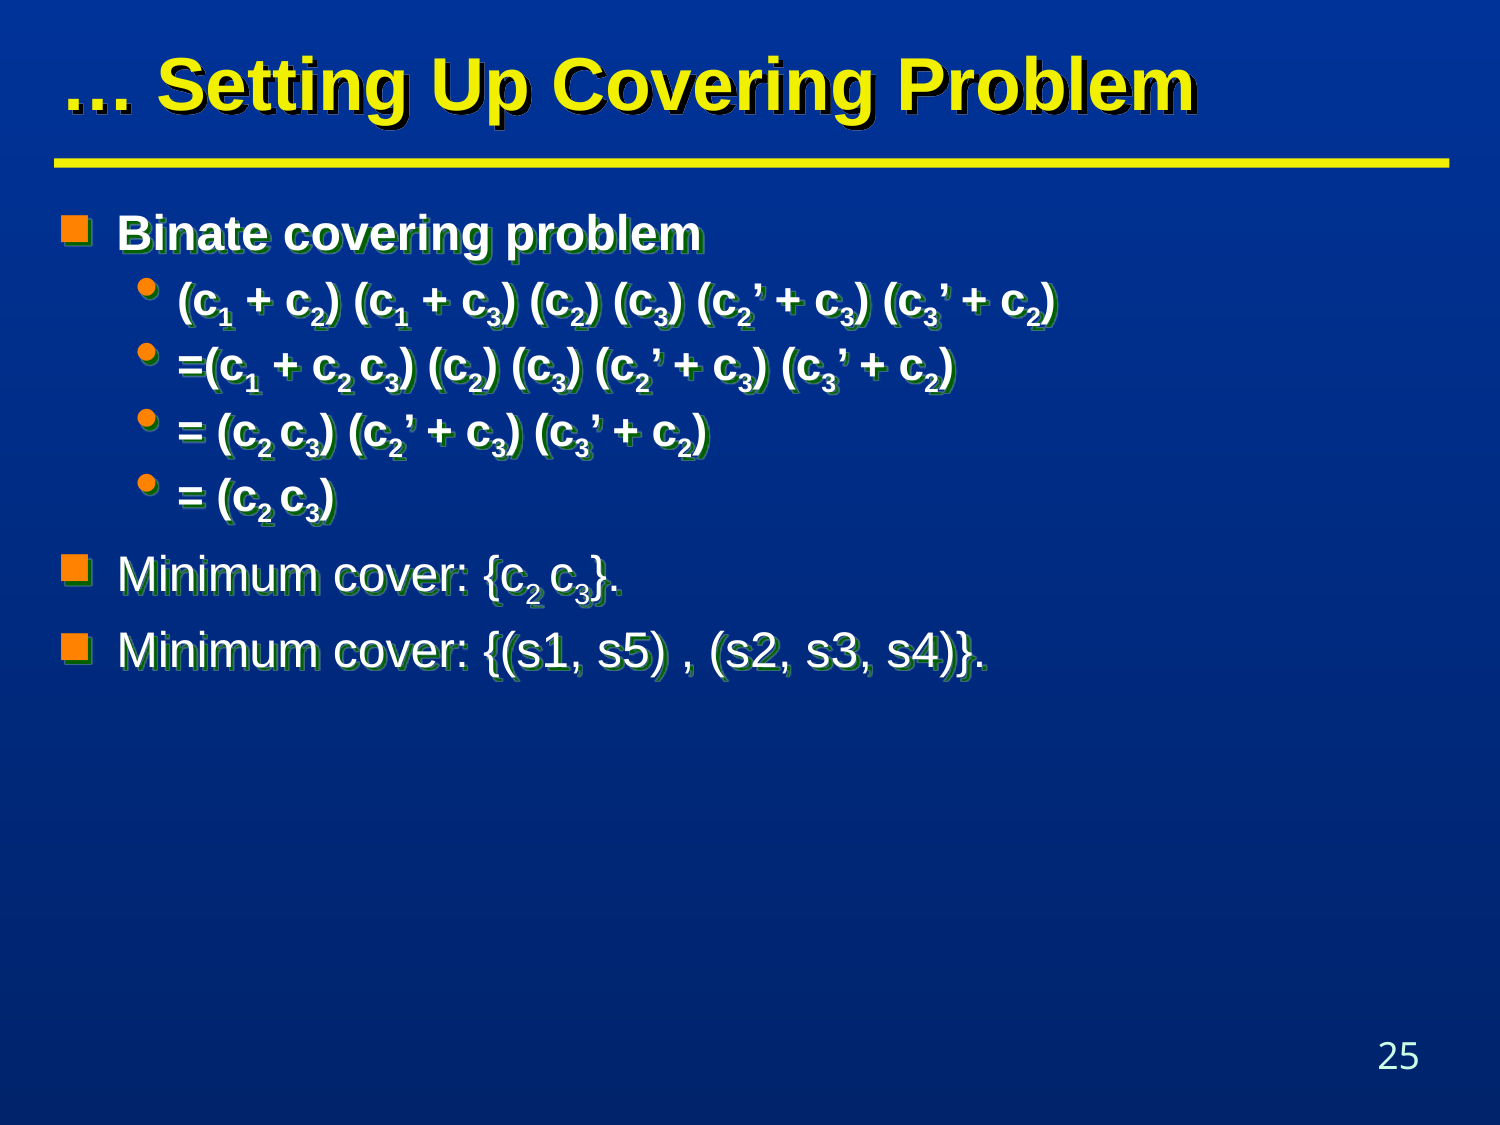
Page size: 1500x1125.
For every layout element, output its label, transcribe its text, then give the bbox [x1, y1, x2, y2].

title … Setting Up Covering Problem [46, 33, 1455, 139]
list Binate covering problem (c1 + c2) (c1 + c3) (c2) (c3) (c2’ + c3) (c3’ + c2) =(c1 + c2 c3) (c2) (c3) (c2’ + c3) (c3’ + c2) = (c2 c3) (c2’ + c3) (c3’ + c2) = (c2 c3) Minimum cover: {c2 c3}. Minimum cover: {(s1, s5) , (s2, s3, s4)}. [49, 199, 1449, 1079]
